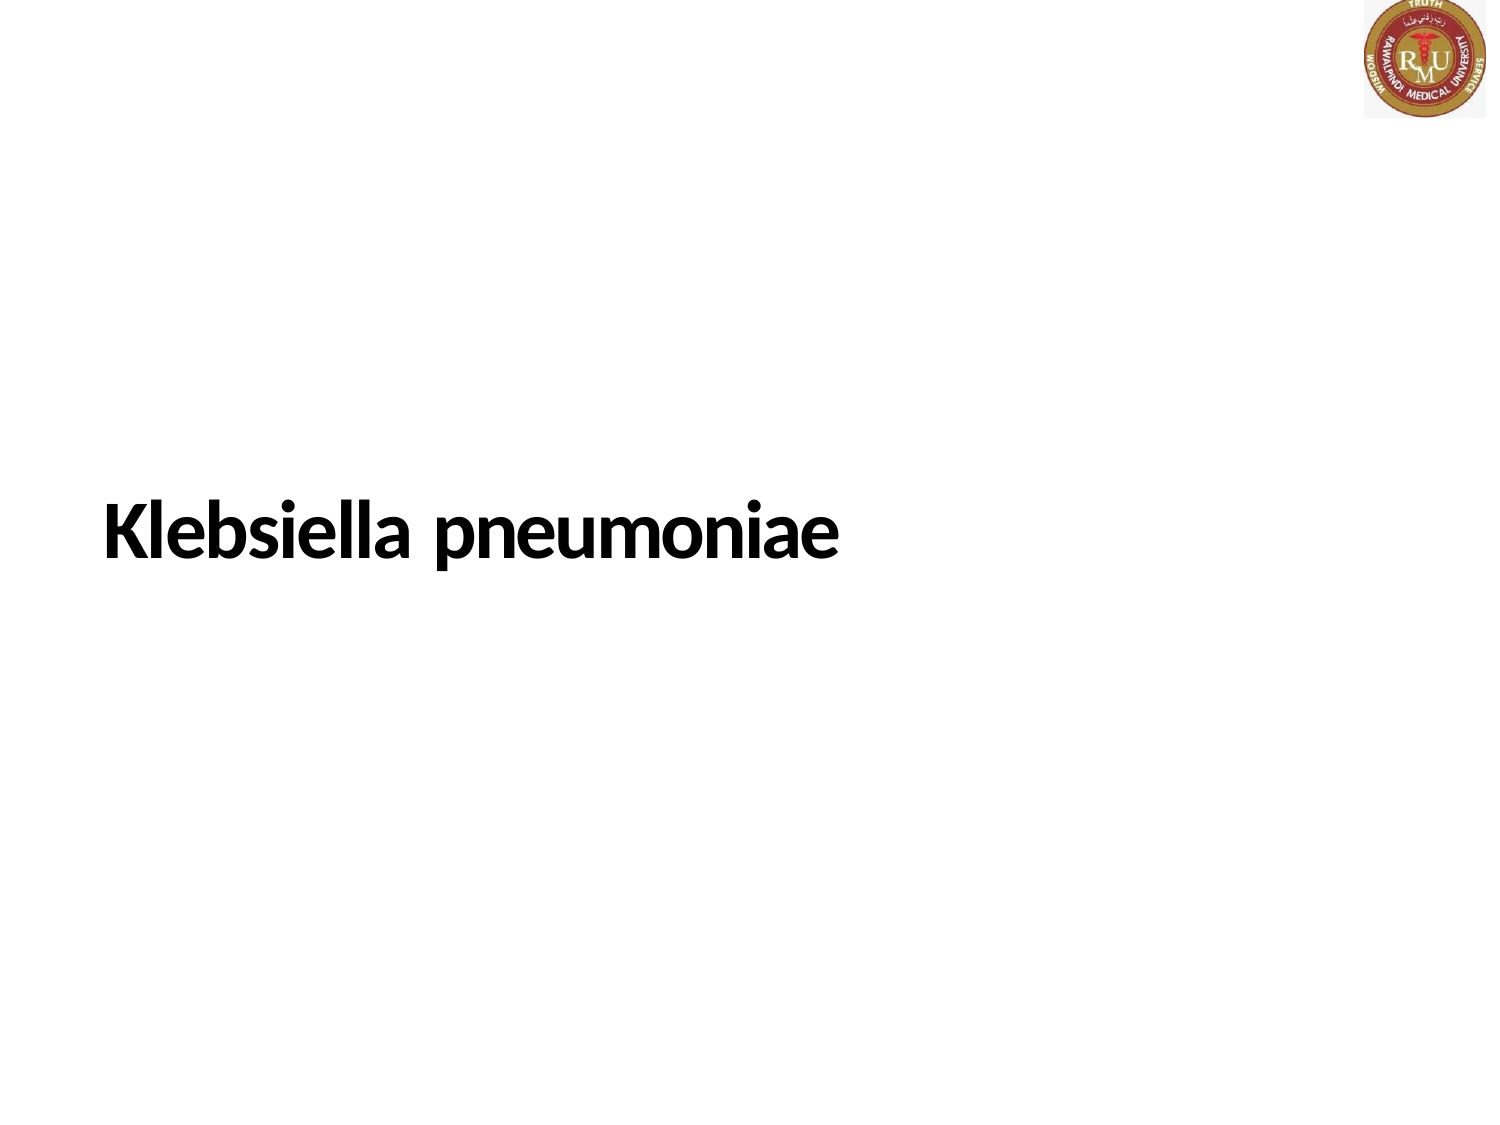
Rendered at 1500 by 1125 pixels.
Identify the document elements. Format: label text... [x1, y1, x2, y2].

title Klebsiella pneumoniae [101, 429, 1242, 620]
picture [1363, 0, 1487, 118]
